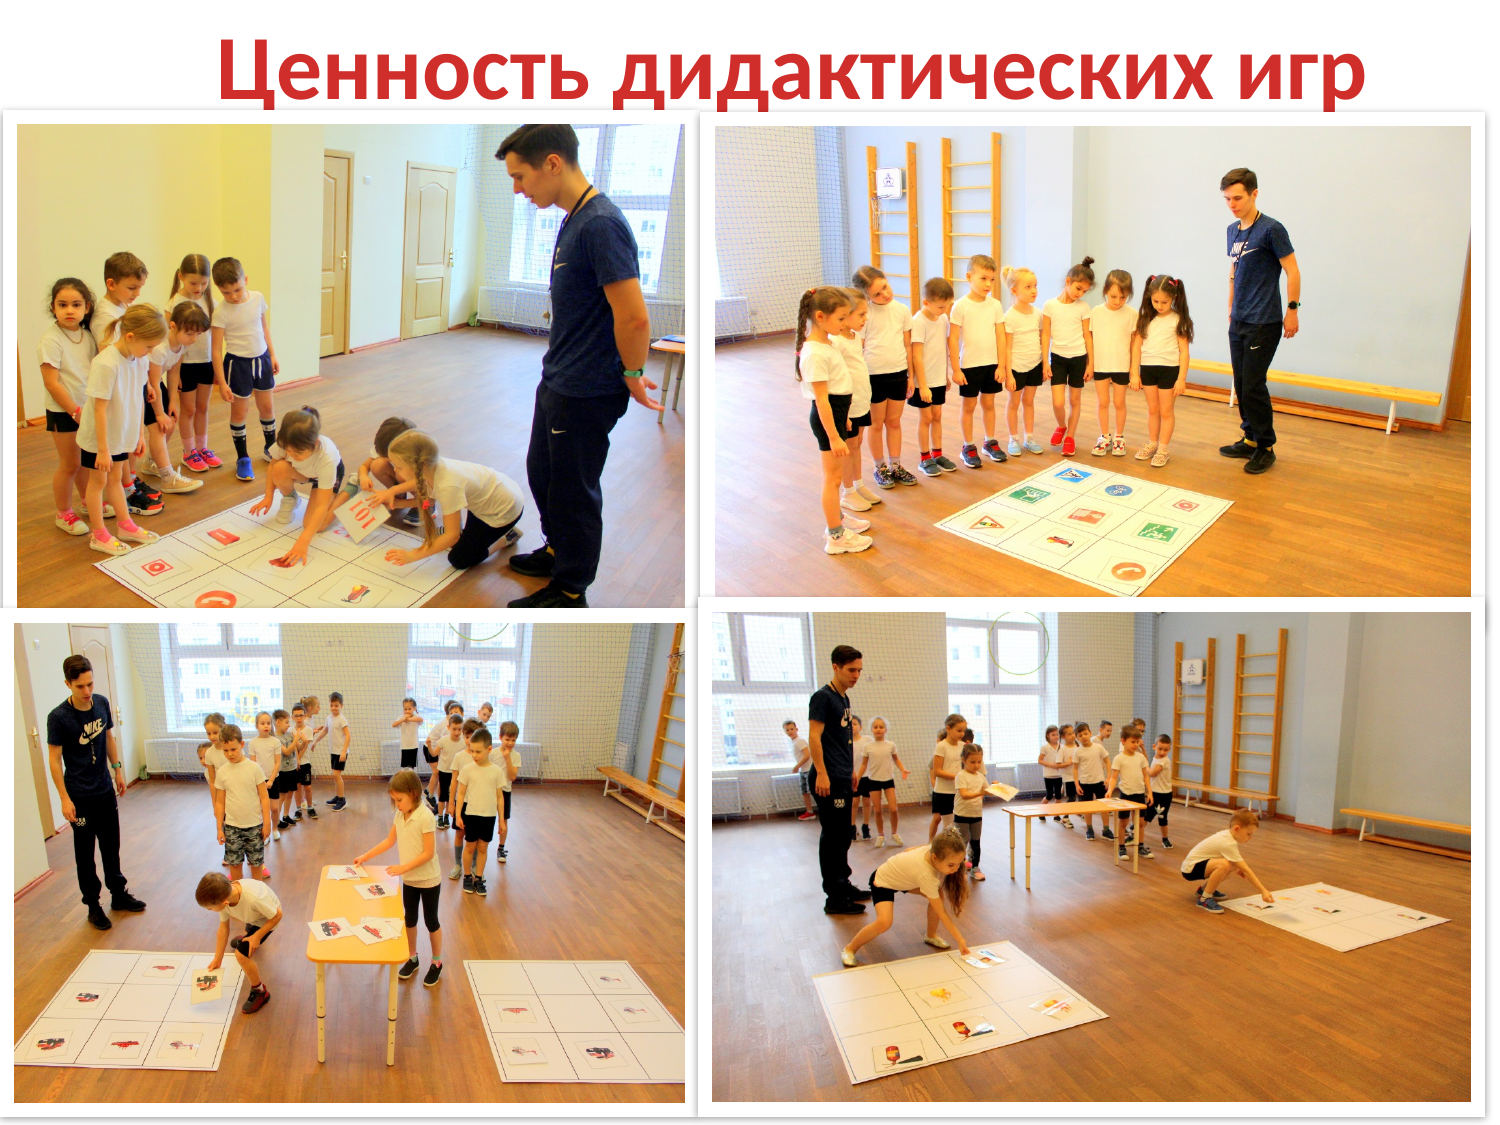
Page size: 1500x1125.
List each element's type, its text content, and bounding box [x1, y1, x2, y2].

picture [13, 622, 686, 1103]
picture [17, 124, 686, 613]
picture [712, 125, 1471, 1103]
text_box Ценность дидактических игр [201, 0, 1385, 109]
